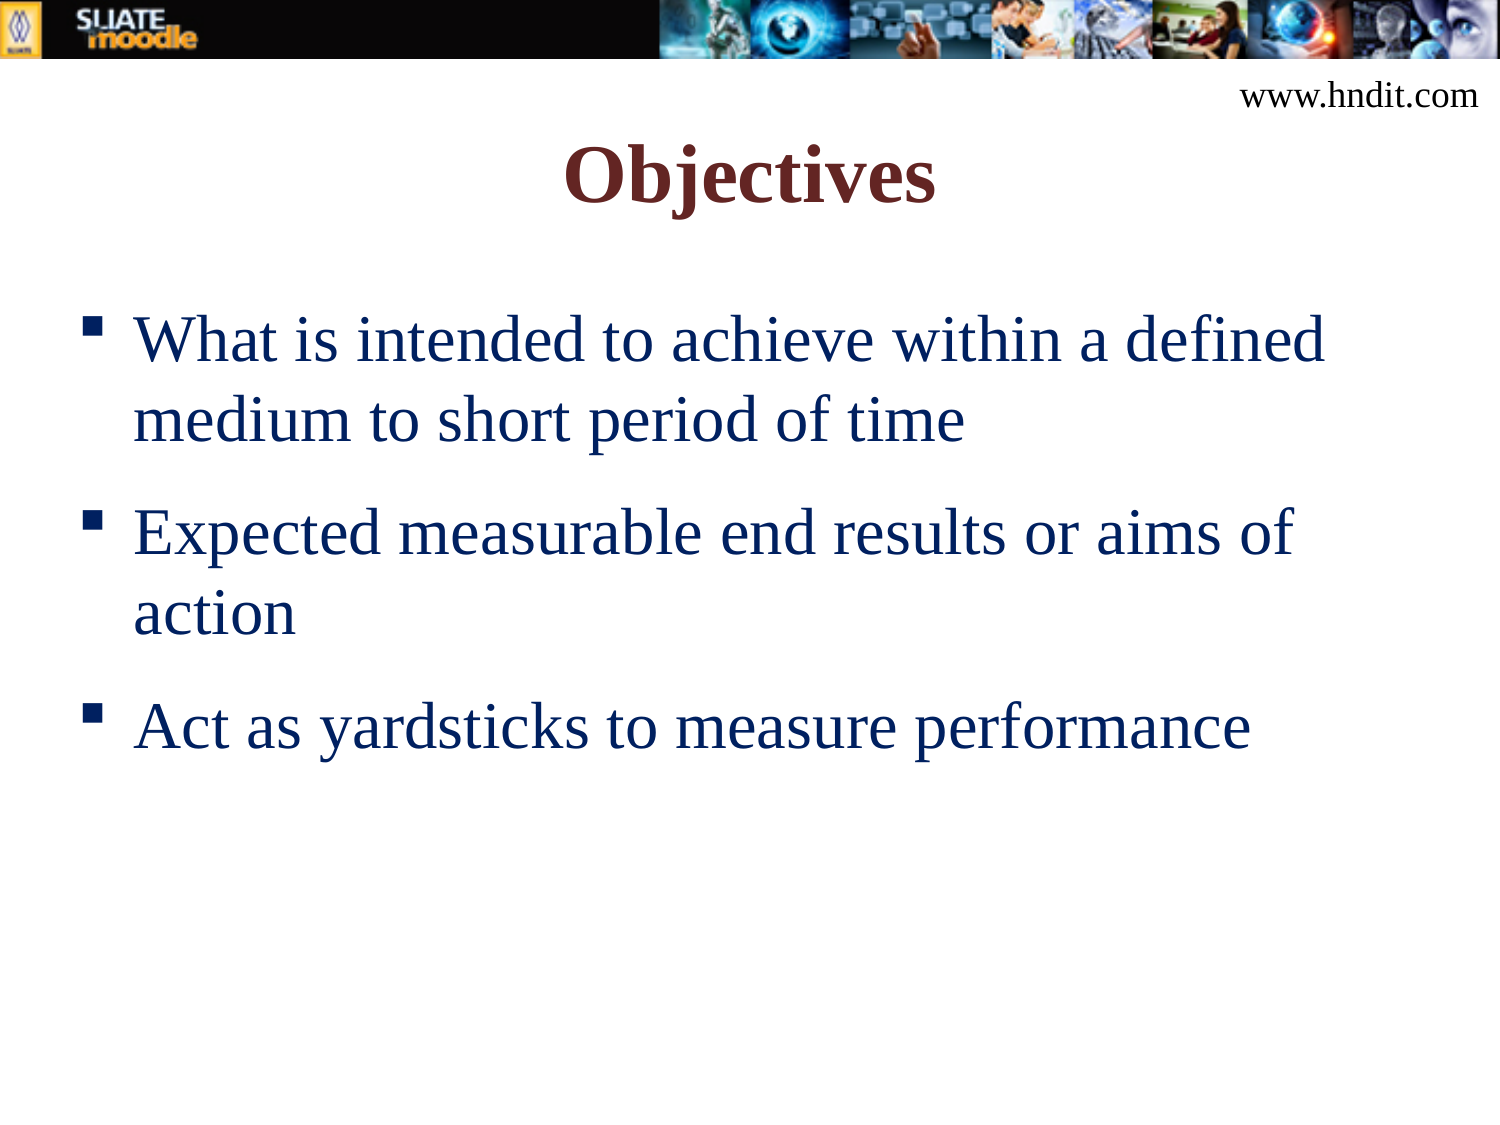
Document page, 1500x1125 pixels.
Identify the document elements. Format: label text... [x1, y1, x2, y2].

text_box www.hndit.com [1224, 62, 1500, 123]
title Objectives [112, 74, 1388, 263]
list What is intended to achieve within a defined medium to short period of time Expected measurable end results or aims of action Act as yardsticks to measure performance [62, 287, 1476, 926]
picture [0, 0, 1500, 59]
